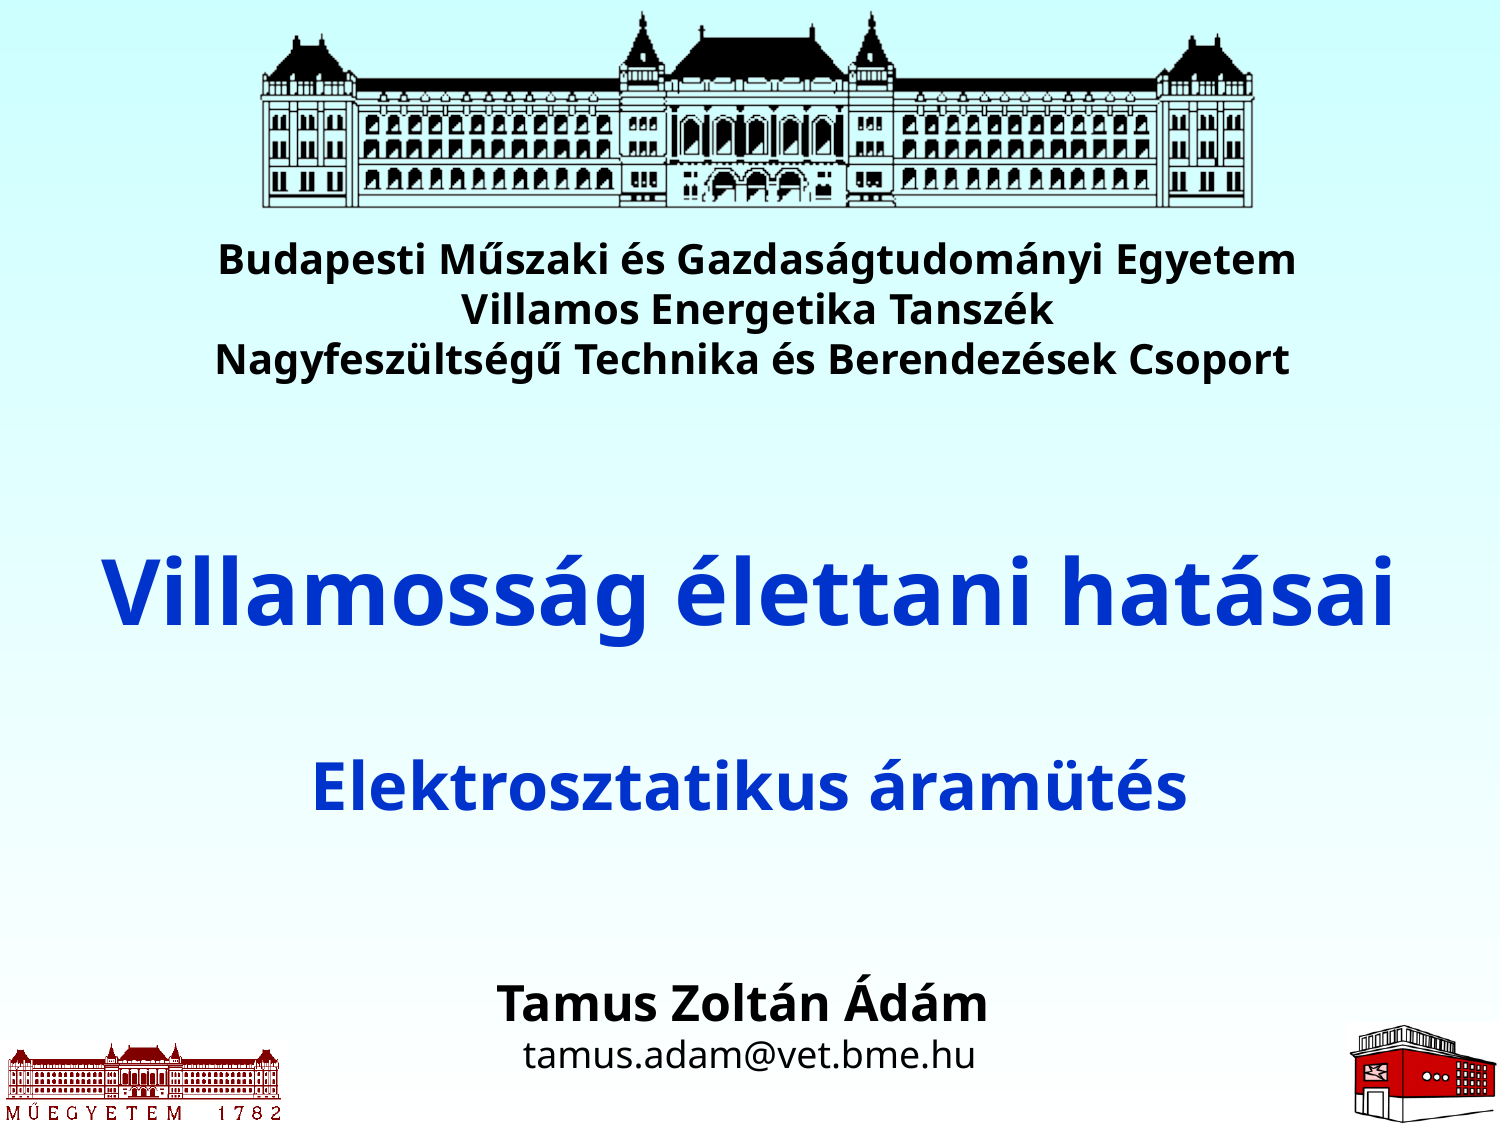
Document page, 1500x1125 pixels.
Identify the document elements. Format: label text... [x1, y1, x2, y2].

text_box Budapesti Műszaki és Gazdaságtudományi Egyetem Villamos Energetika Tanszék Nagyfeszültségű Technika és Berendezések Csoport [76, 224, 1440, 390]
title Villamosság élettani hatásai Elektrosztatikus áramütés [0, 491, 1500, 867]
picture [218, 0, 1294, 229]
picture [1346, 1084, 1500, 1125]
picture [0, 1084, 288, 1125]
text_box Tamus Zoltán Ádám tamus.adam@vet.bme.hu [0, 964, 1500, 1084]
